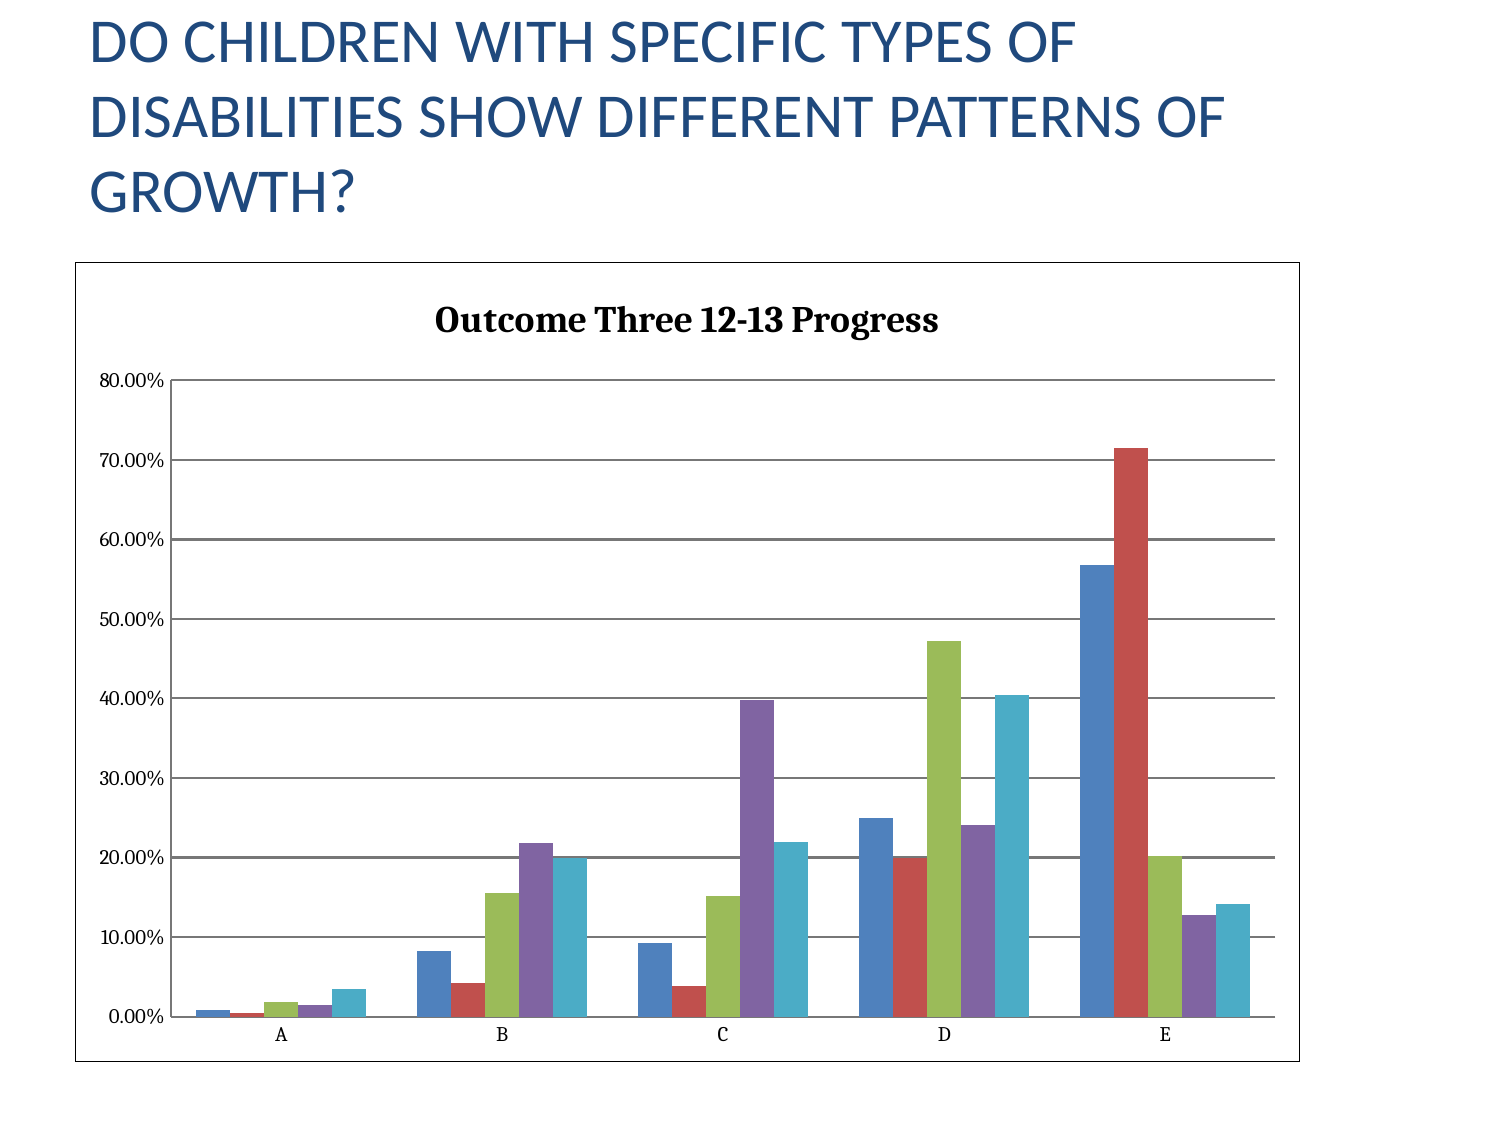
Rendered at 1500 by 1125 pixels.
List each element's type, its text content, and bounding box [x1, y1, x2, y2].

chart [74, 261, 1301, 1063]
title Do Children with Specific Types of Disabilities Show Different Patterns of Growth? [75, 45, 1300, 233]
